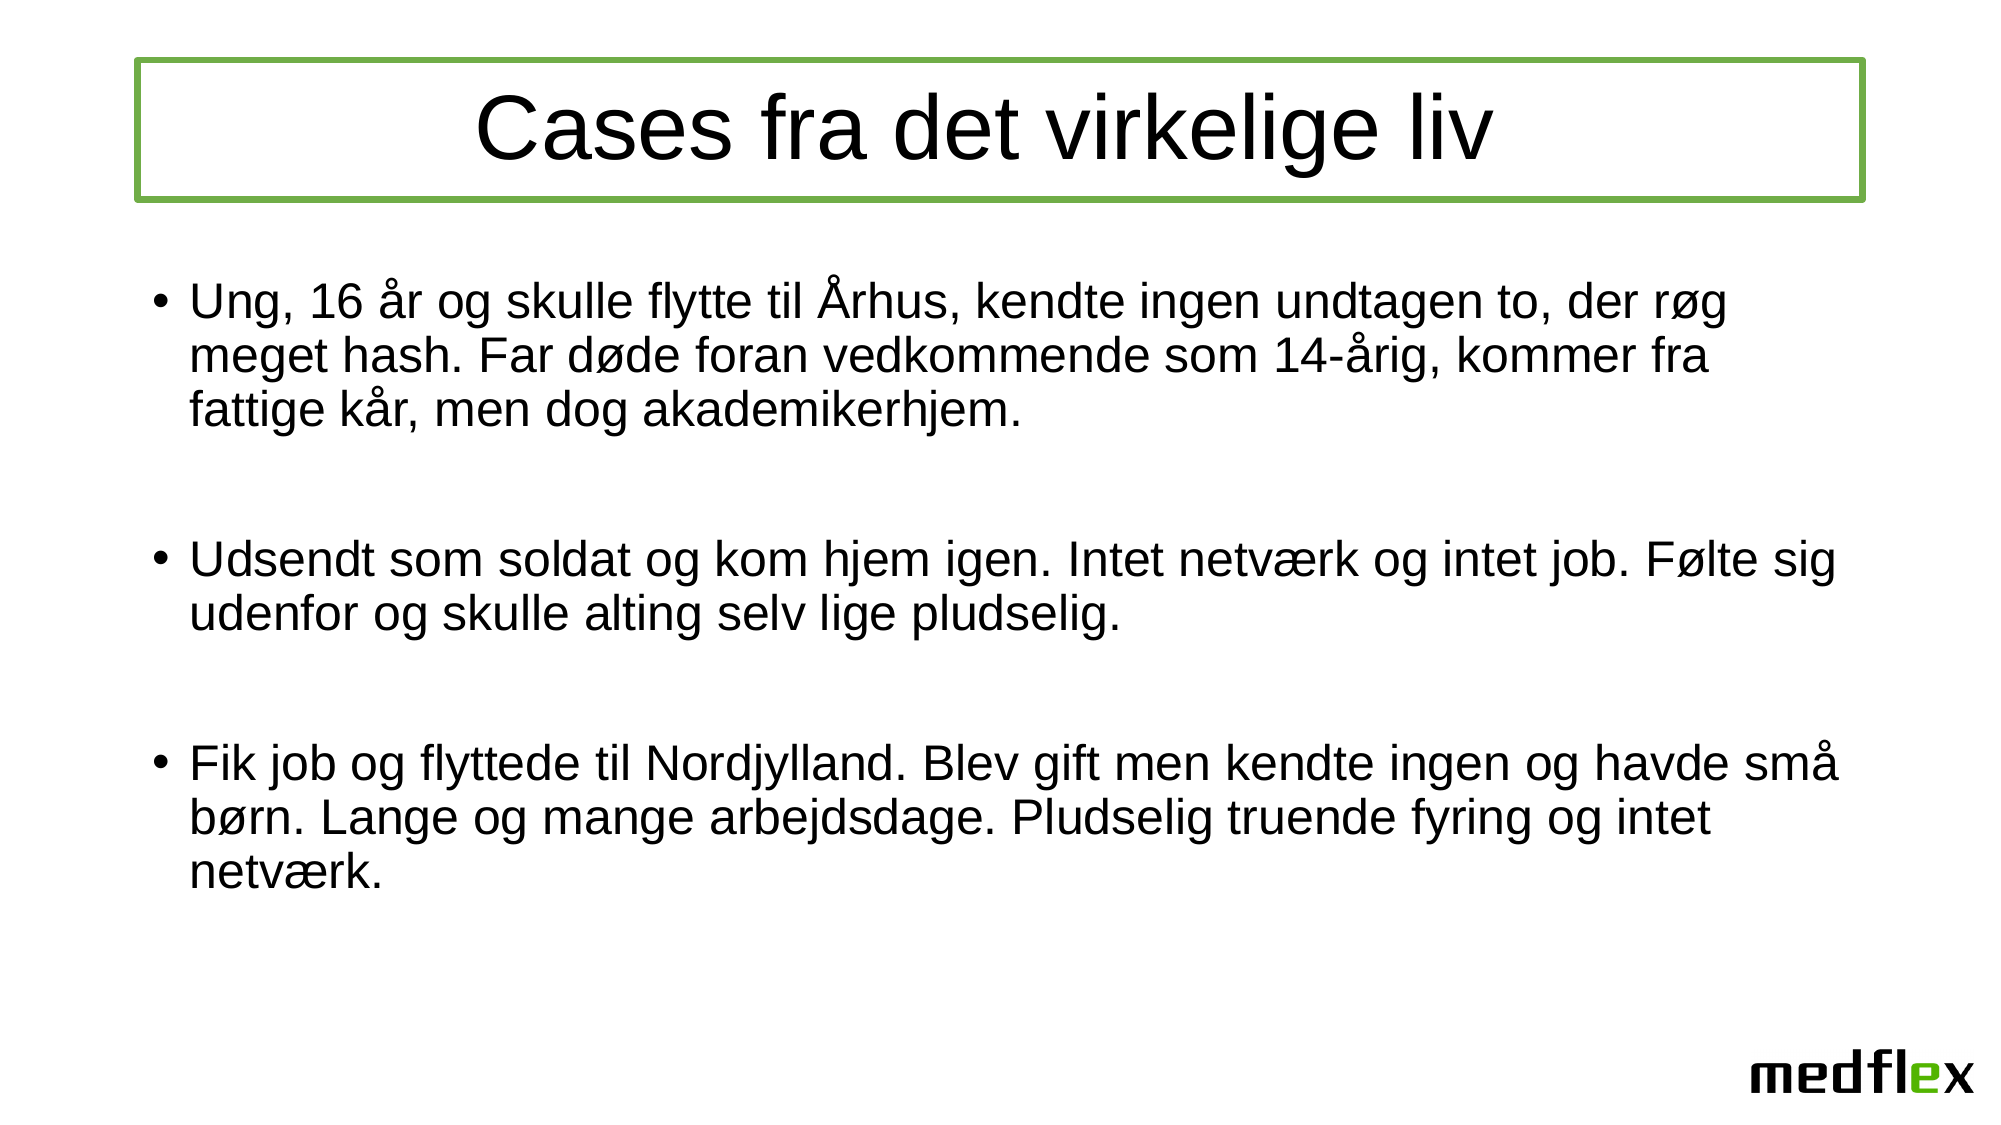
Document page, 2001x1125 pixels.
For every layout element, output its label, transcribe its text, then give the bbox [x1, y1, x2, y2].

list Ung, 16 år og skulle flytte til Århus, kendte ingen undtagen to, der røg meget hash. Far døde foran vedkommende som 14-årig, kommer fra fattige kår, men dog akademikerhjem. Udsendt som soldat og kom hjem igen. Intet netværk og intet job. Følte sig udenfor og skulle alting selv lige pludselig. Fik job og flyttede til Nordjylland. Blev gift men kendte ingen og havde små børn. Lange og mange arbejdsdage. Pludselig truende fyring og intet netværk. [137, 268, 1863, 987]
title Cases fra det virkelige liv [137, 59, 1863, 200]
picture [1751, 1049, 1974, 1096]
